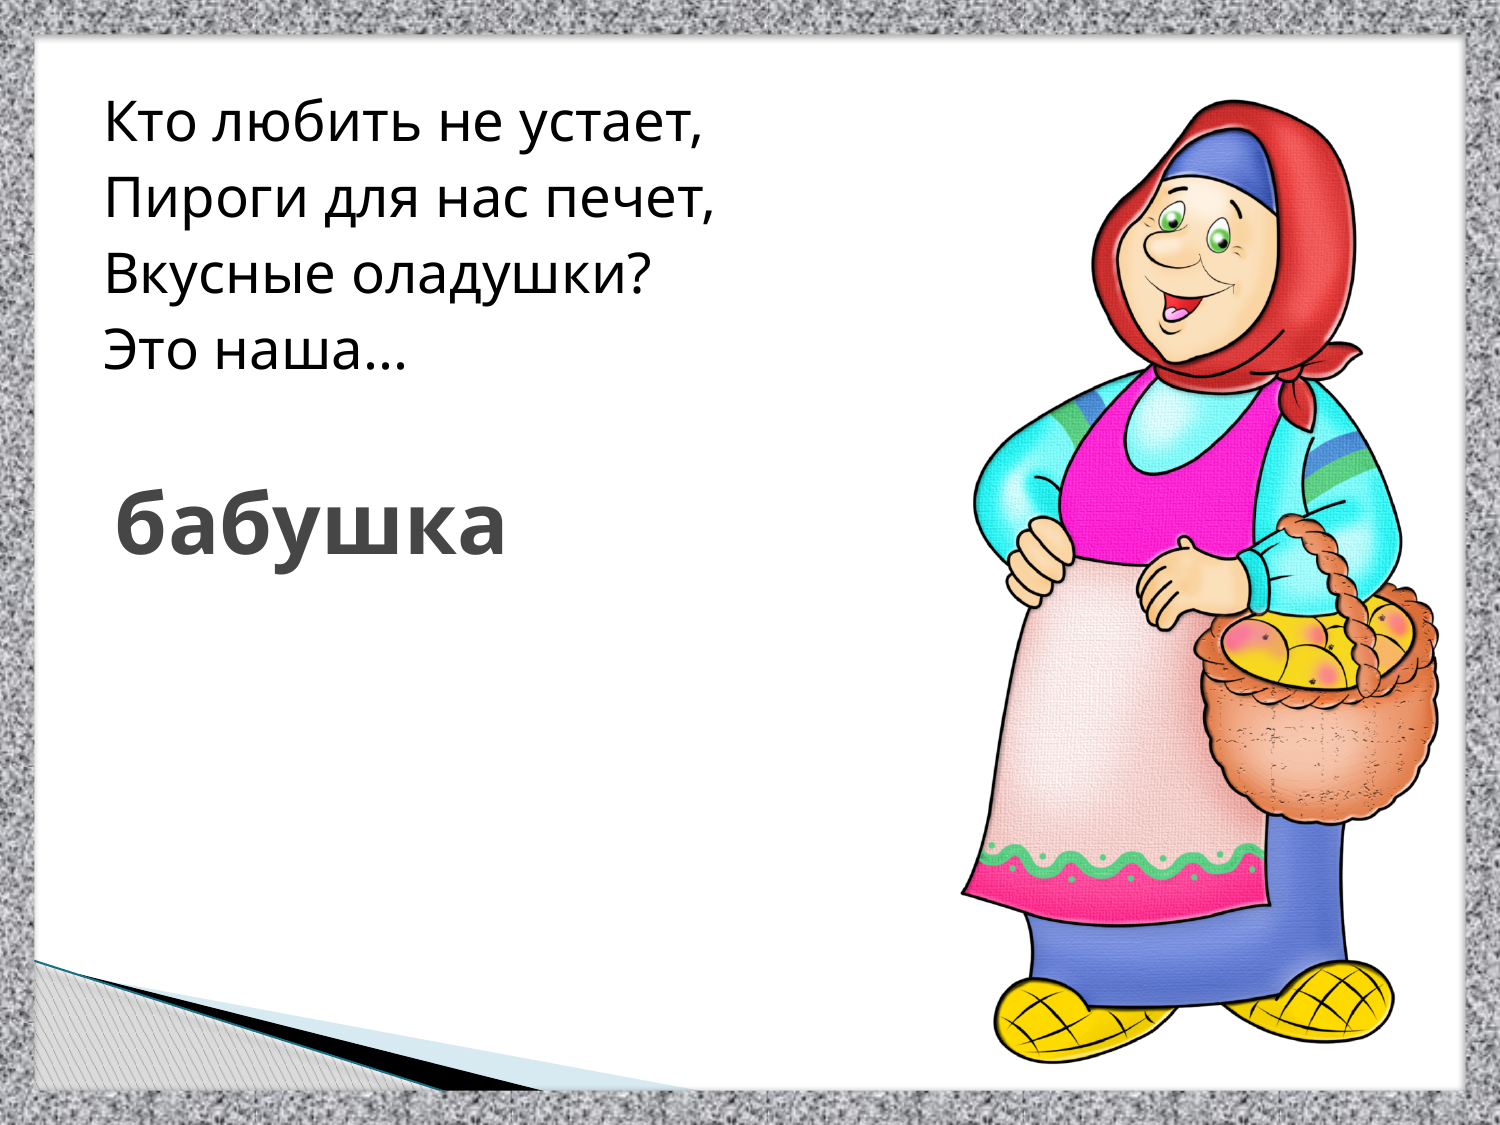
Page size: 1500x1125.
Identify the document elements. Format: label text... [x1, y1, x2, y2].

list Кто любить не устает, Пироги для нас печет, Вкусные оладушки? Это наша... [88, 78, 882, 473]
title бабушка [100, 461, 776, 580]
picture [0, 0, 1500, 1125]
